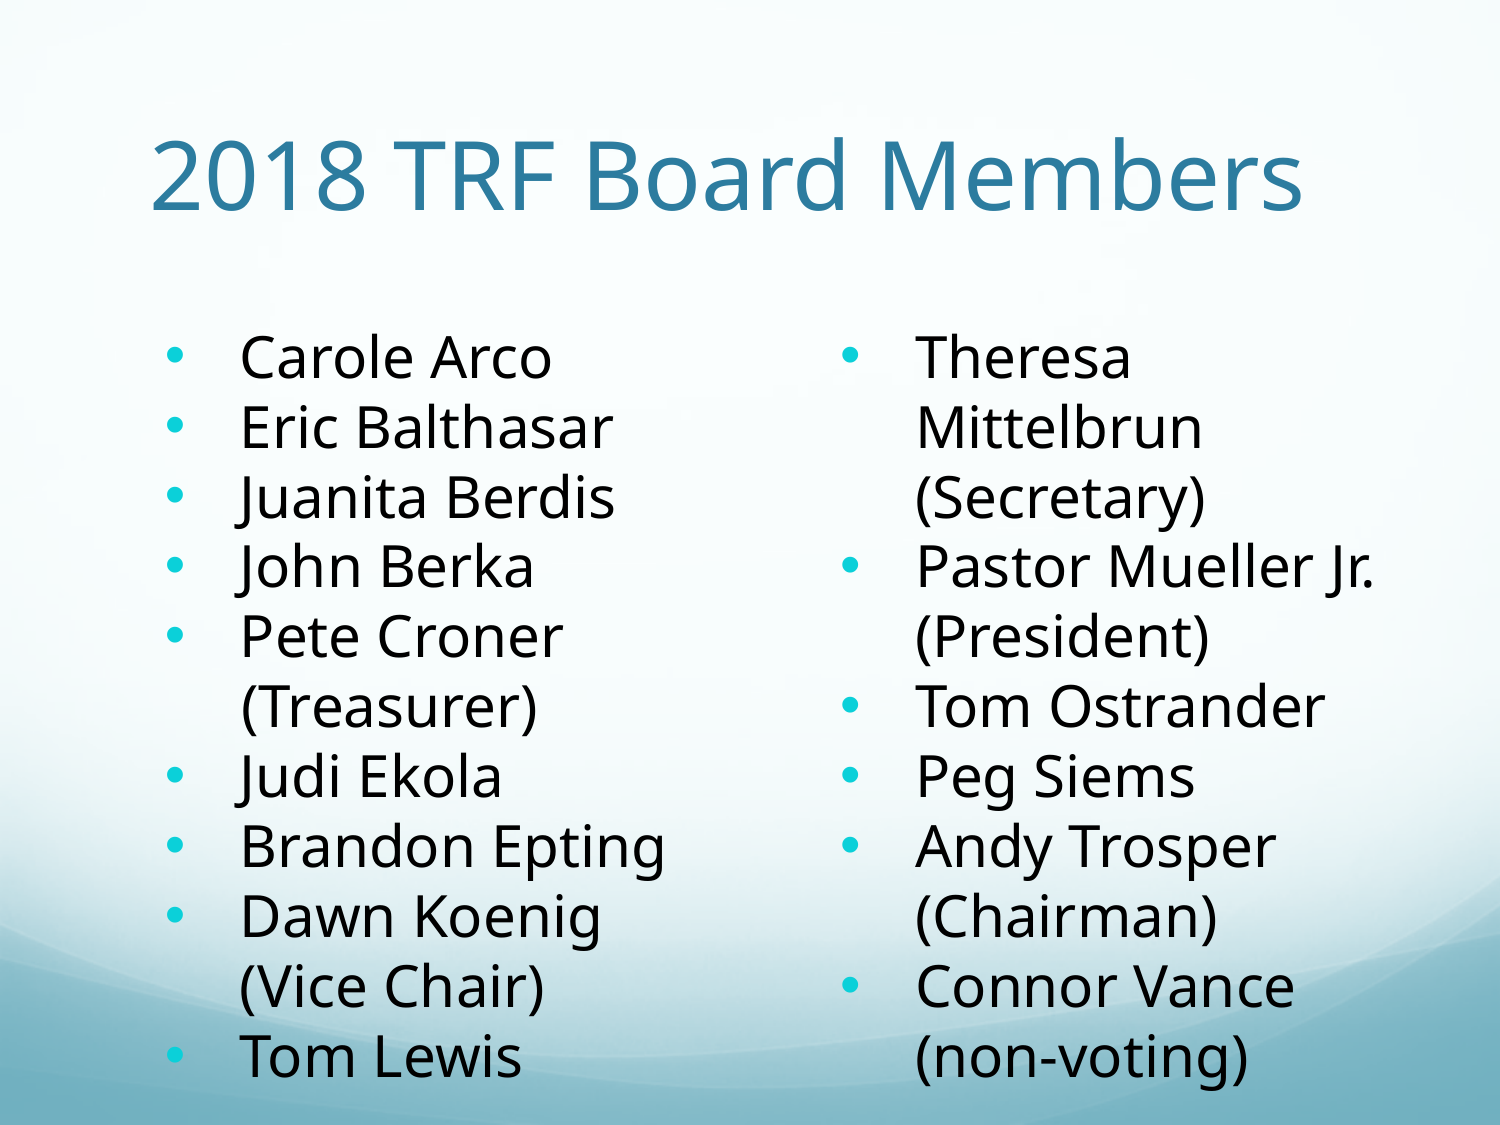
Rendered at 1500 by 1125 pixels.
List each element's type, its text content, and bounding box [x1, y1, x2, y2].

title 2018 TRF Board Members [90, 17, 1410, 237]
text_box Carole Arco Eric Balthasar Juanita Berdis John Berka Pete Croner (Treasurer) Judi Ekola Brandon Epting Dawn Koenig (Vice Chair) Tom Lewis Theresa Mittelbrun (Secretary) Pastor Mueller Jr. (President) Tom Ostrander Peg Siems Andy Trosper (Chairman) Connor Vance (non-voting) [74, 312, 1425, 1125]
